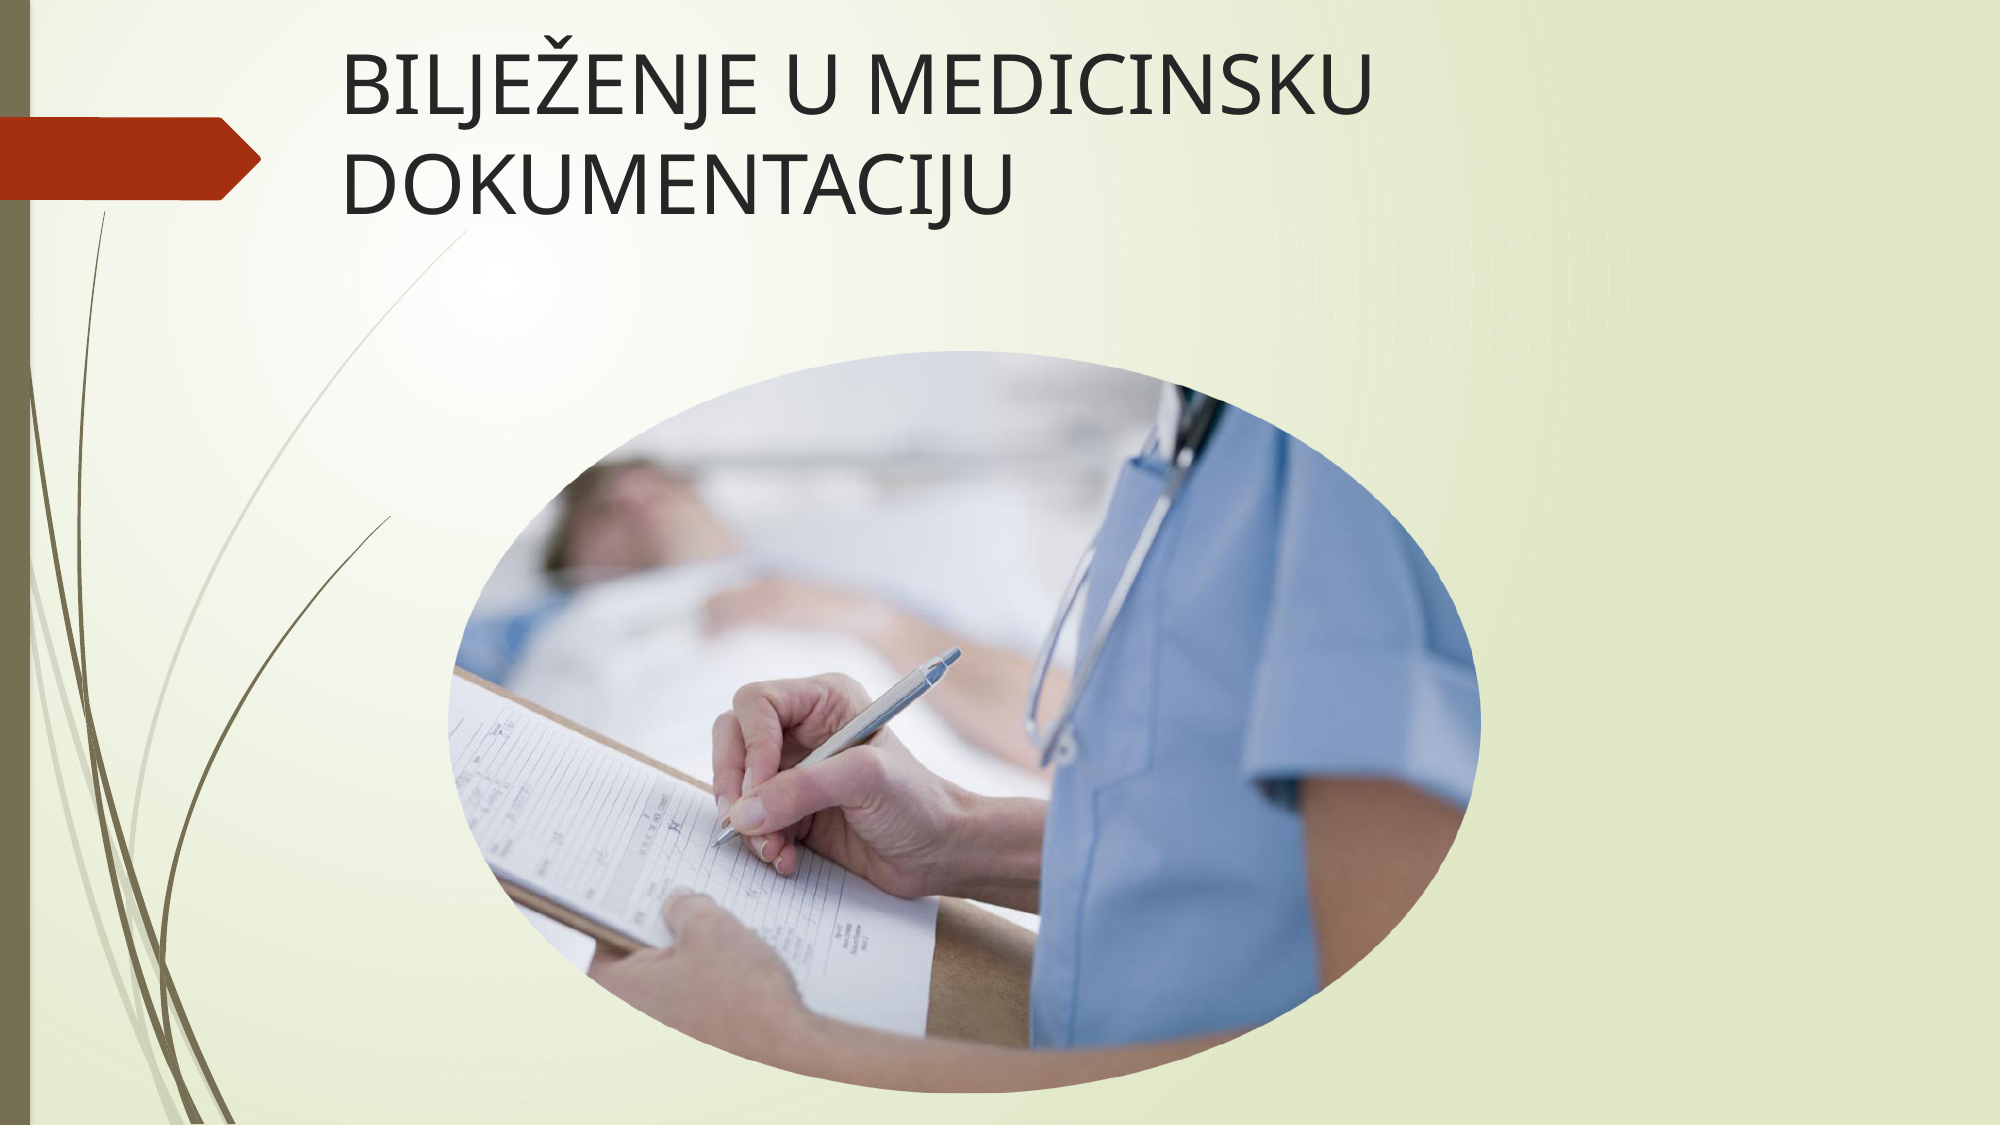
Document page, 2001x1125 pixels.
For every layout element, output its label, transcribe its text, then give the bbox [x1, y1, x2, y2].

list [413, 351, 1506, 1095]
title BILJEŽENJE U MEDICINSKU DOKUMENTACIJU [324, 23, 1675, 188]
